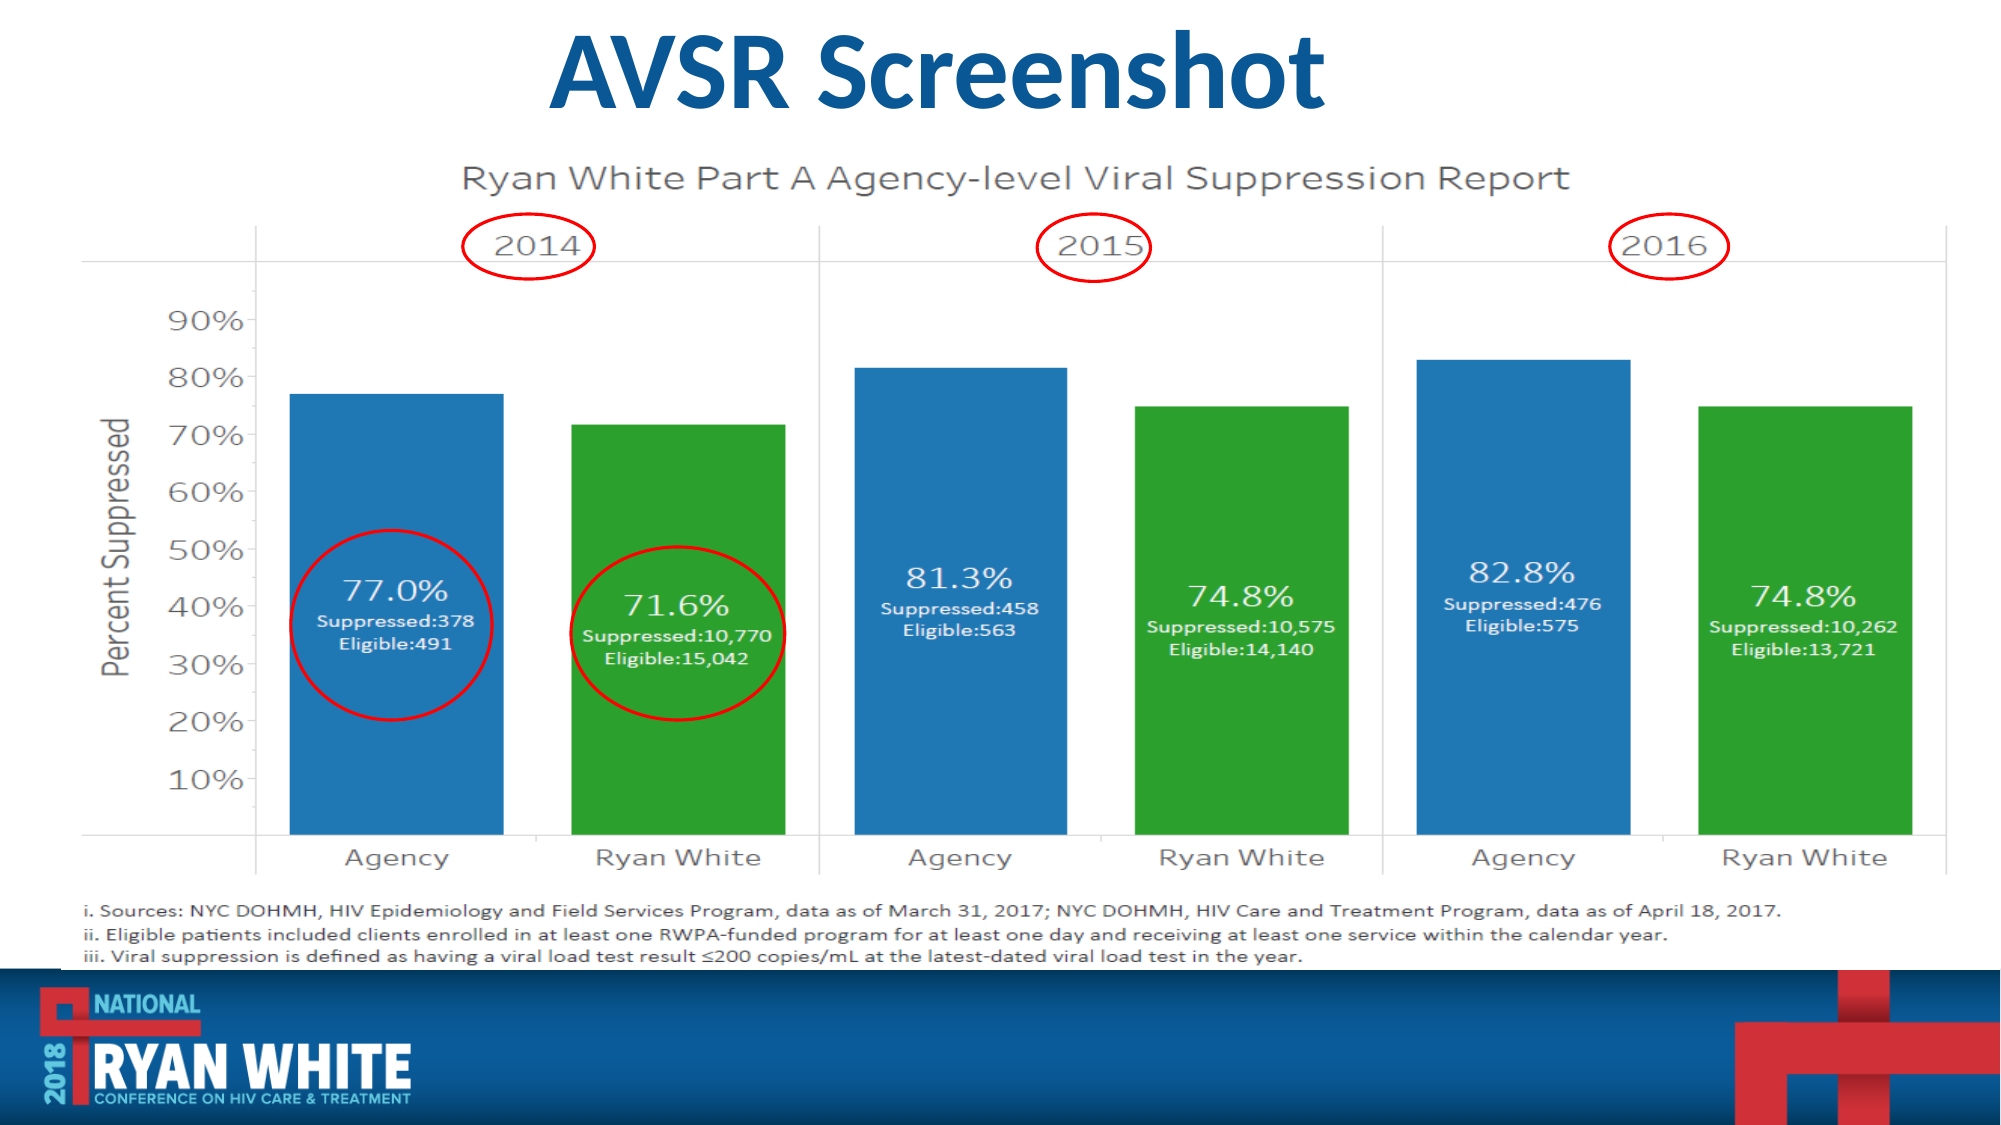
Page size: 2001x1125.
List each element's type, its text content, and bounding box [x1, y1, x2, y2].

picture [0, 0, 2001, 1125]
title AVSR Screenshot [0, 4, 1878, 141]
